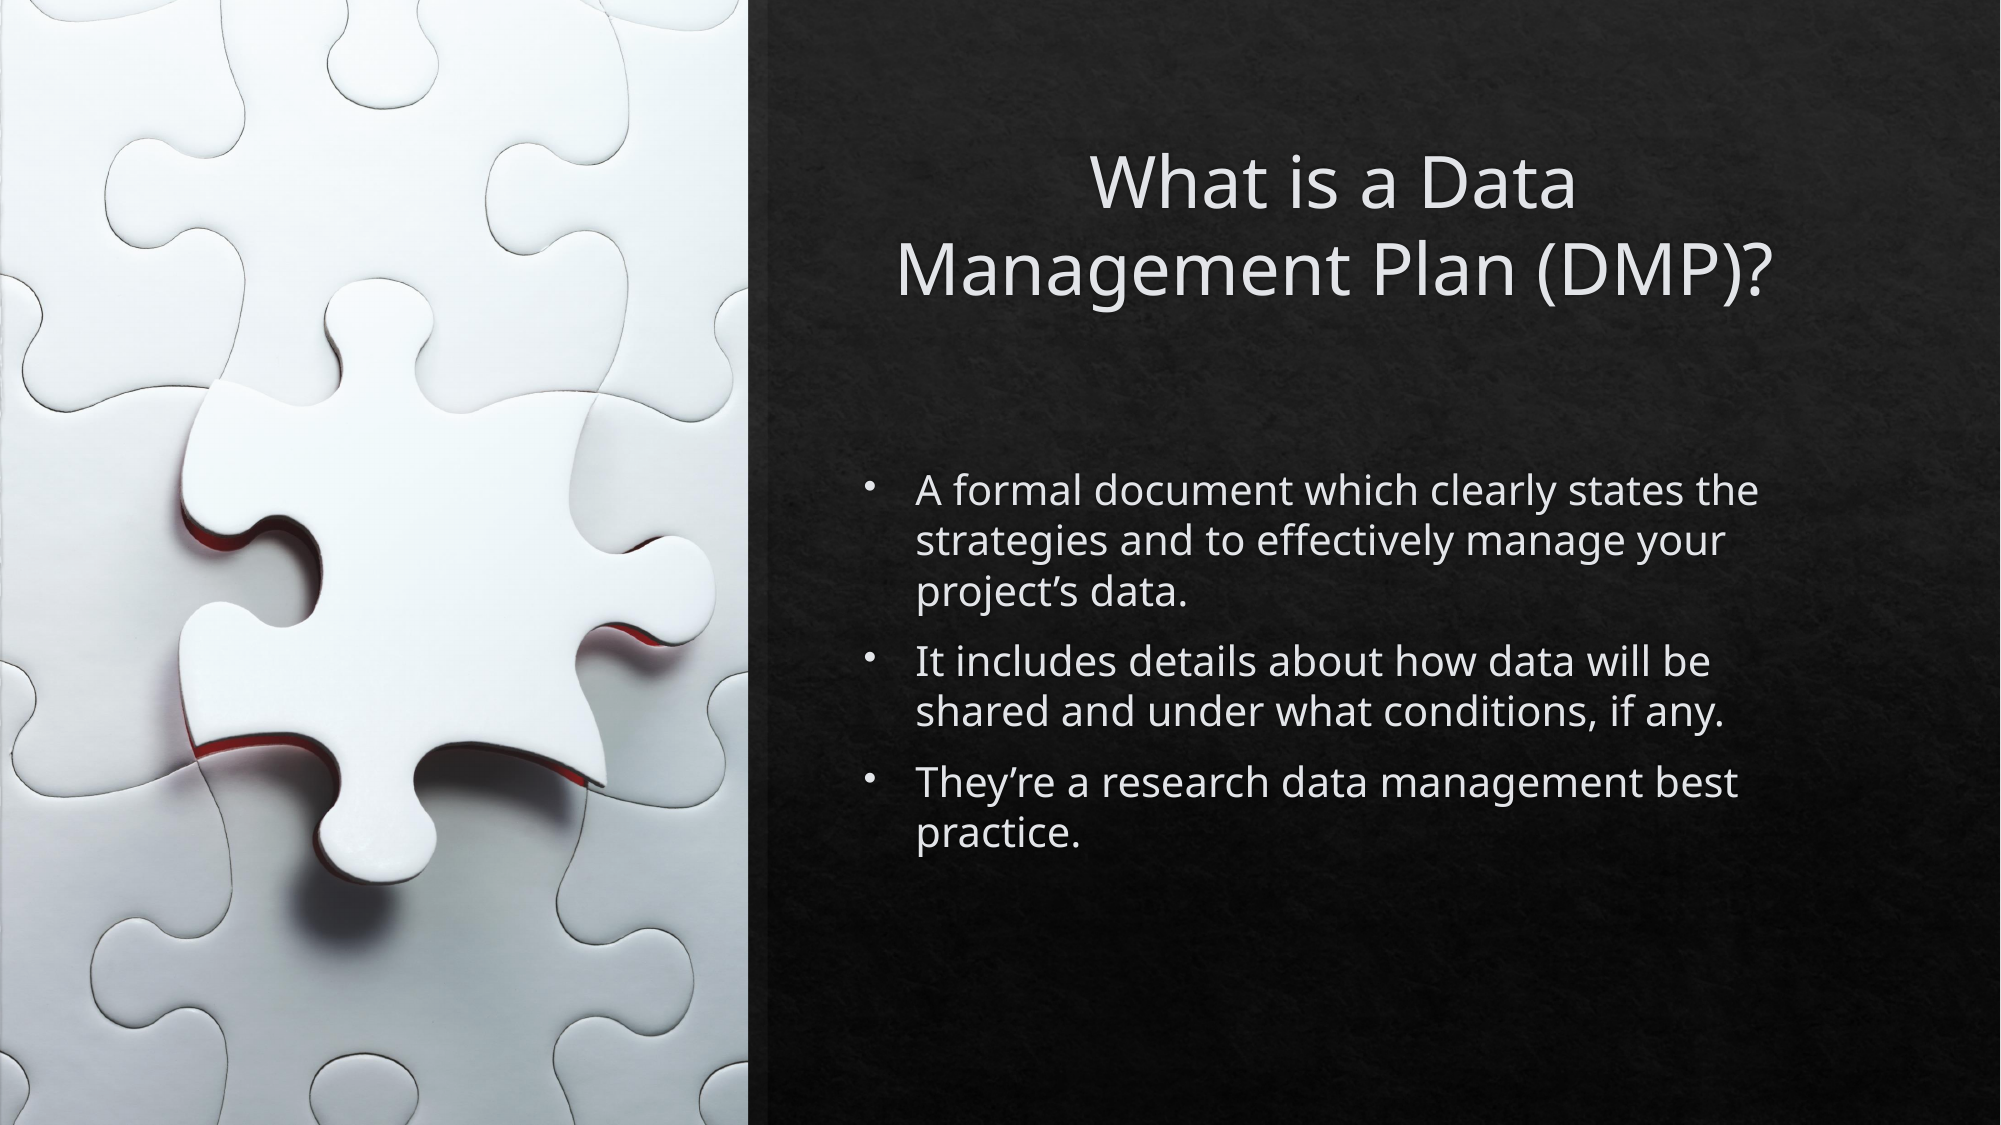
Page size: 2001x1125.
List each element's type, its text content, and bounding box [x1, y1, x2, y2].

list A formal document which clearly states the strategies and to effectively manage your project’s data. It includes details about how data will be shared and under what conditions, if any. They’re a research data management best practice. [844, 375, 1825, 946]
picture [0, 0, 768, 1125]
title What is a Data Management Plan (DMP)? [844, 99, 1825, 347]
text_box [774, 0, 2000, 1125]
